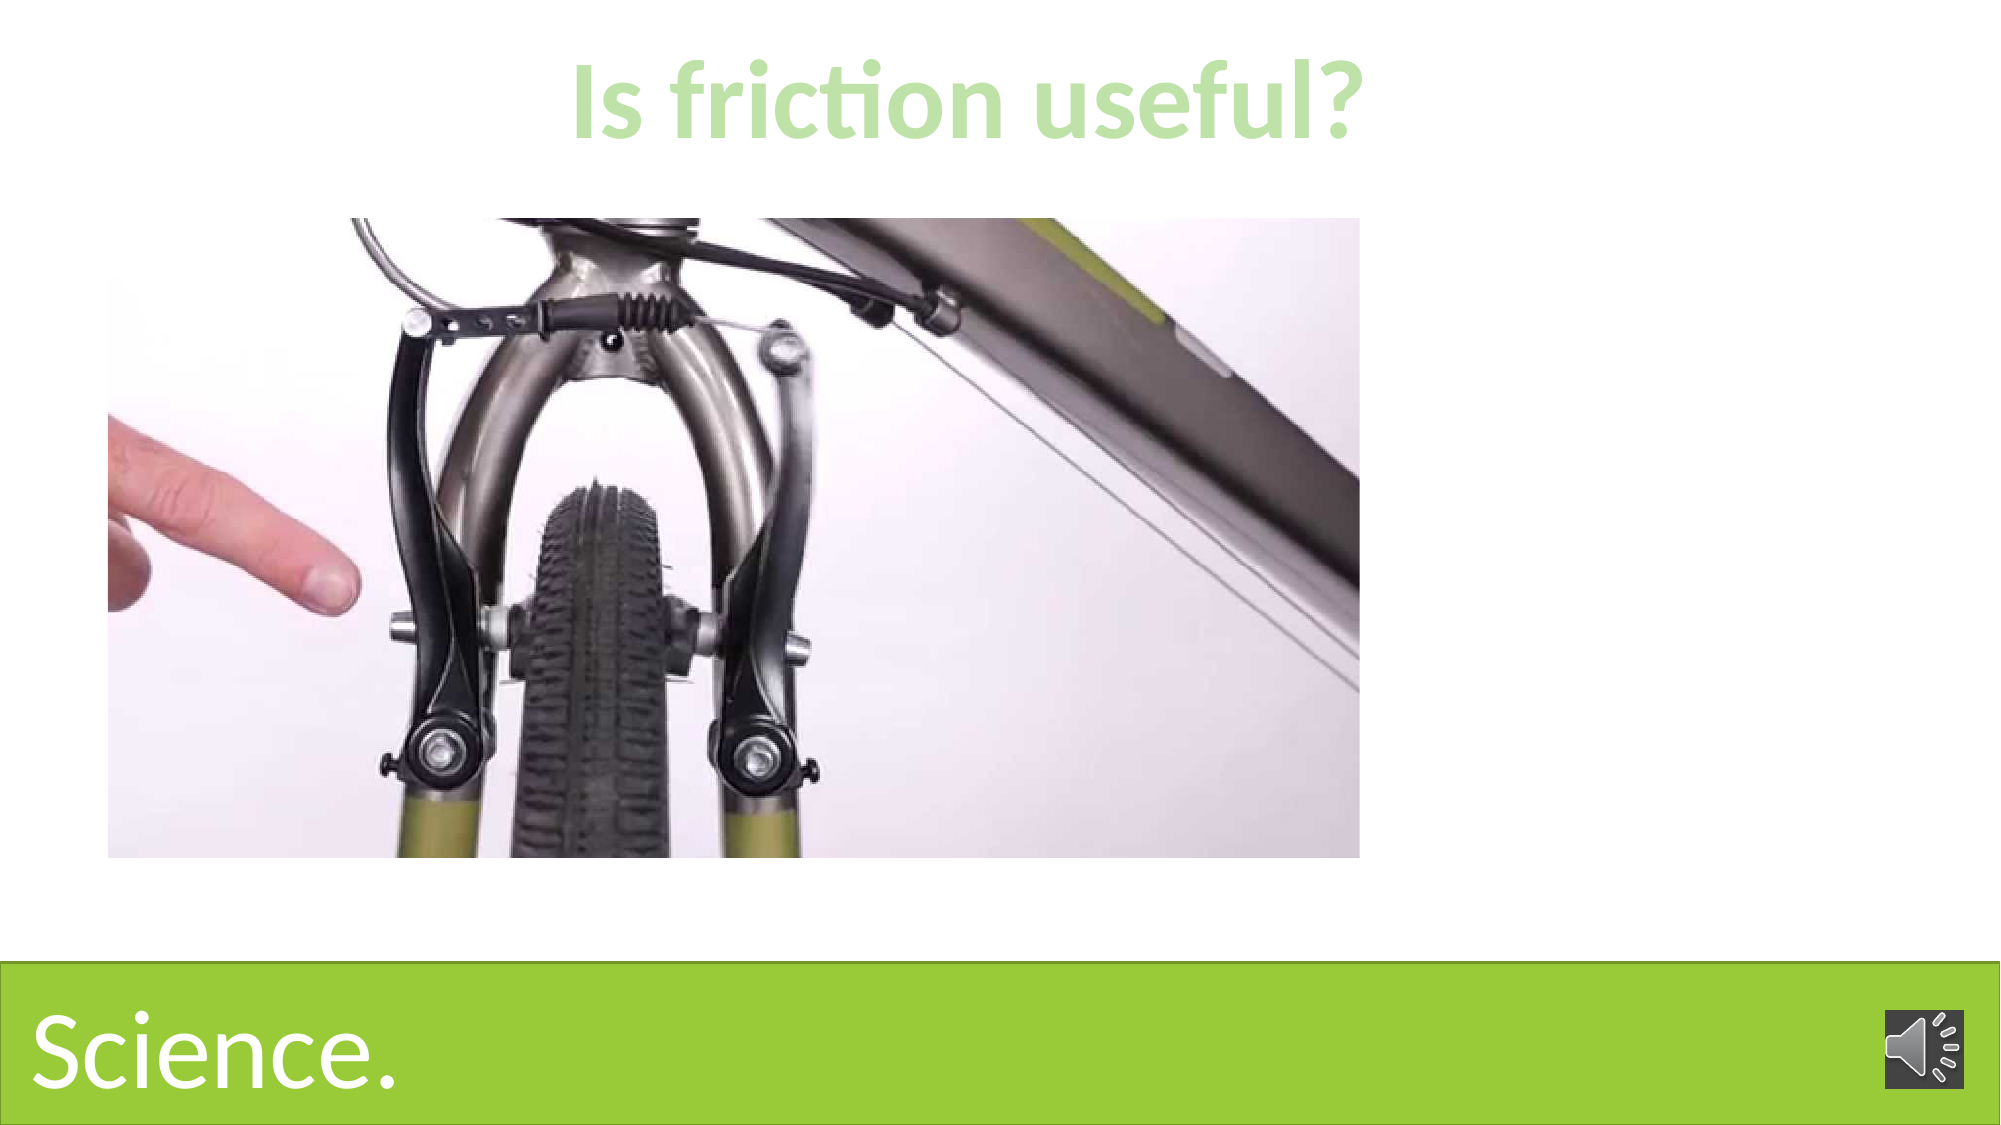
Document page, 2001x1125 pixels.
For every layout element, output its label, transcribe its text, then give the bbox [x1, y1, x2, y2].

text_box Science. [15, 968, 418, 1119]
text_box Is friction useful? [554, 18, 1385, 169]
text_box [0, 961, 2000, 1125]
picture [107, 217, 1361, 858]
picture [1884, 1009, 1966, 1090]
